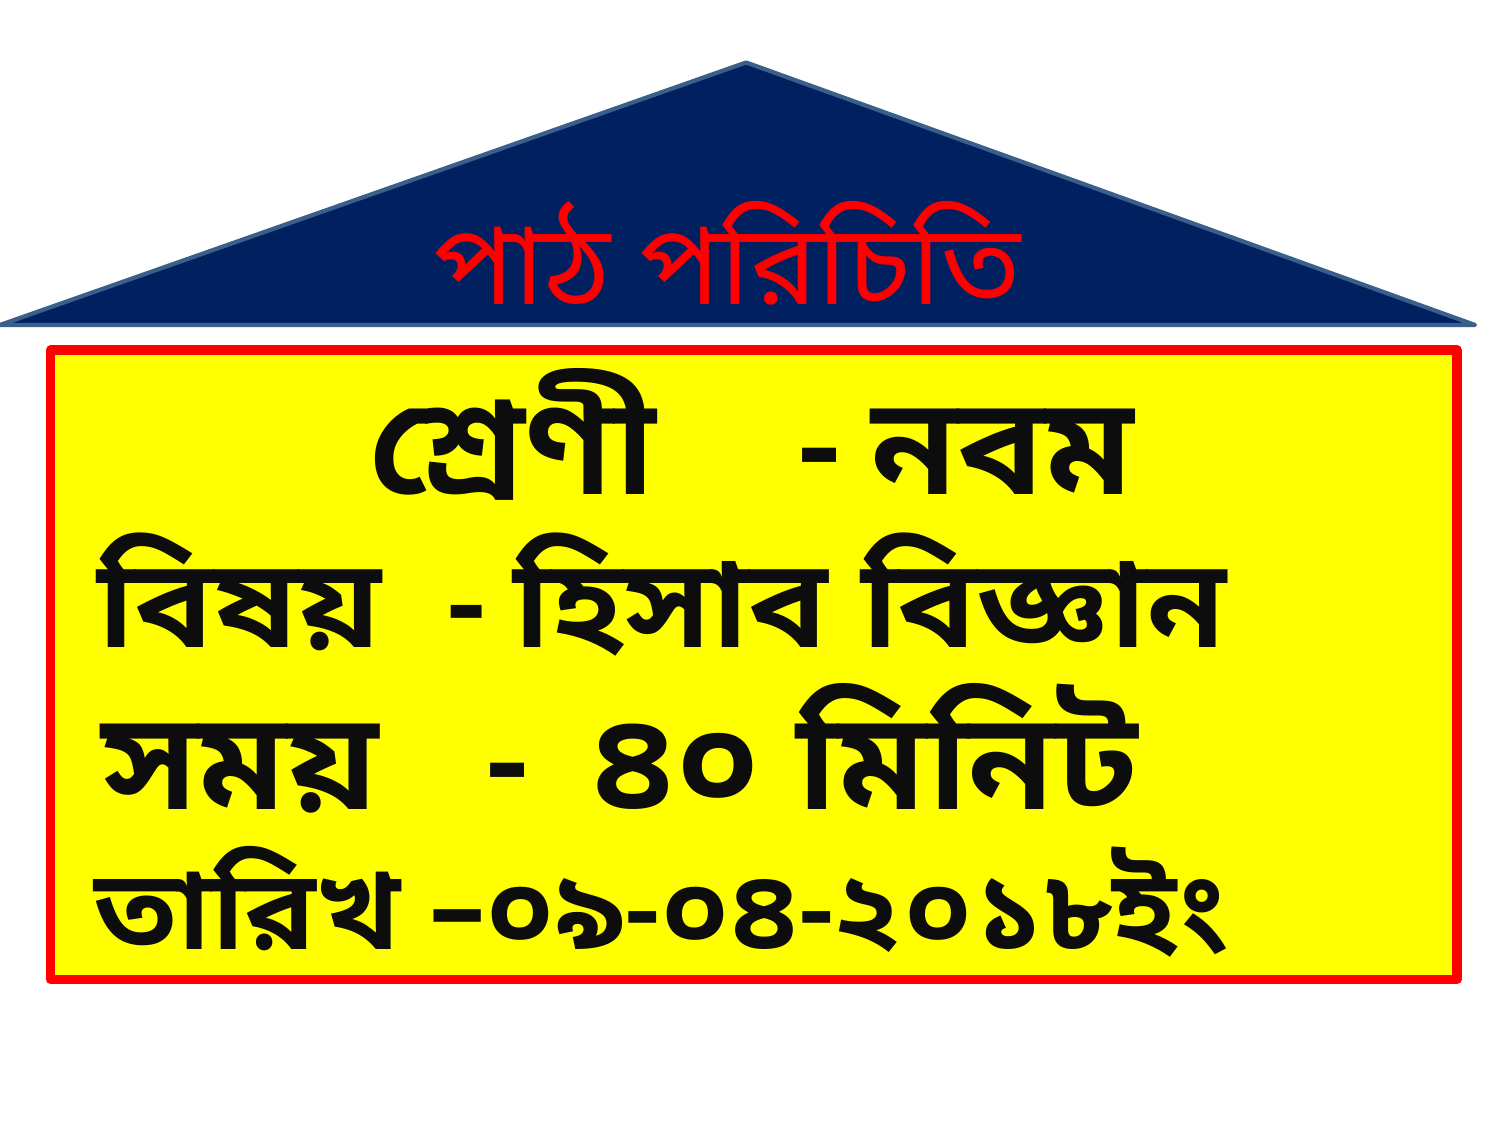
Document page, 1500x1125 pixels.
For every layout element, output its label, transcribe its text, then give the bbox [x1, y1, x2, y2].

text_box পাঠ পরিচিতি [0, 60, 1478, 328]
text_box শ্রেণী - নবম বিষয় - হিসাব বিজ্ঞান সময় - ৪০ মিনিট তারিখ –০৯-০৪-২০১৮ইং [50, 349, 1457, 980]
